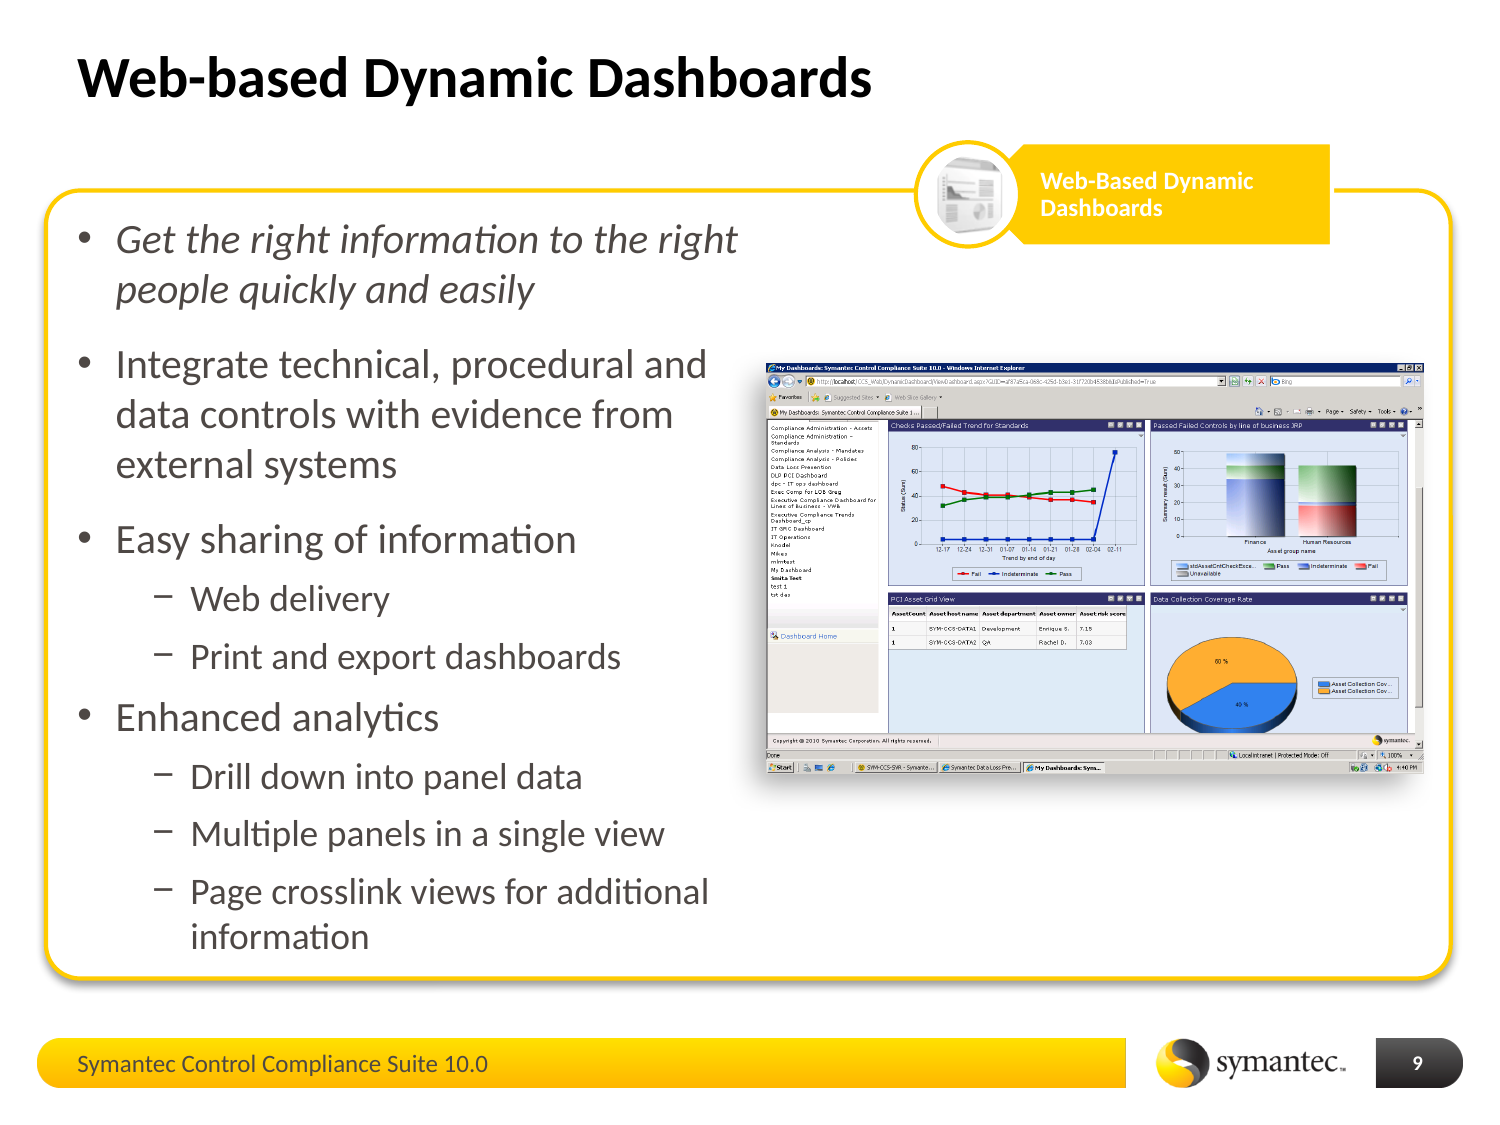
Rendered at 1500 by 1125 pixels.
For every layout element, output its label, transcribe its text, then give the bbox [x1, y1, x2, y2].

footer Symantec Control Compliance Suite 10.0 [62, 1042, 749, 1082]
title Web-based Dynamic Dashboards [62, 49, 1438, 188]
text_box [915, 141, 1342, 247]
slide_number 9 [1402, 1049, 1428, 1075]
text_box [0, 149, 898, 842]
text_box Get the right information to the right people quickly and easily Integrate technical, procedural and data controls with evidence from external systems Easy sharing of information Web delivery Print and export dashboards Enhanced analytics Drill down into panel data Multiple panels in a single view Page crosslink views for additional information [62, 204, 758, 939]
picture [766, 363, 1424, 775]
picture [37, 1034, 1463, 1092]
text_box [43, 188, 1453, 981]
